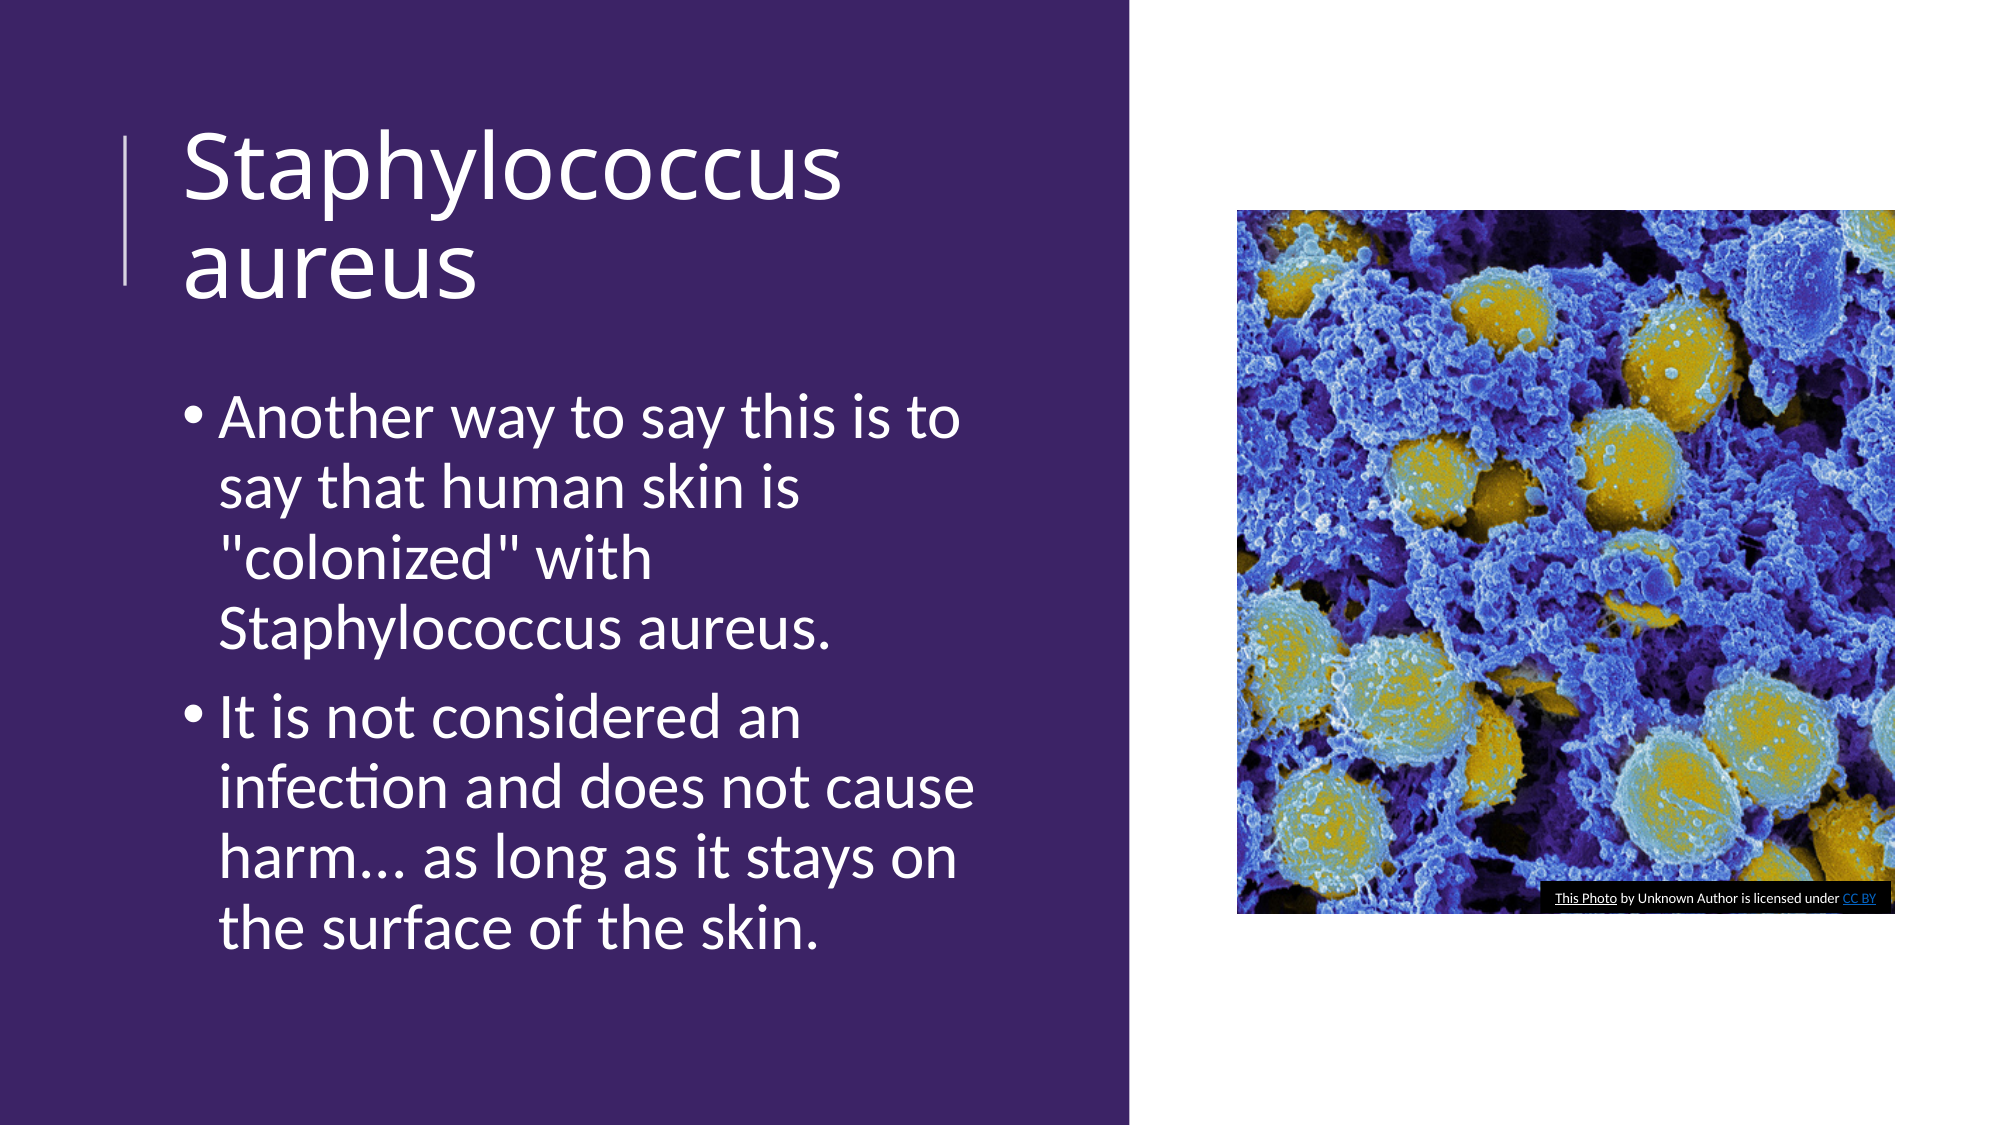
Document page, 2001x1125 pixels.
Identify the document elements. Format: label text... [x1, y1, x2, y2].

list Another way to say this is to say that human skin is "colonized" with Staphylococcus aureus. It is not considered an infection and does not cause harm... as long as it stays on the surface of the skin. ​ [168, 375, 1002, 1020]
picture [1237, 210, 1895, 915]
title Staphylococcus aureus [168, 96, 999, 342]
text_box [0, 0, 1130, 1125]
